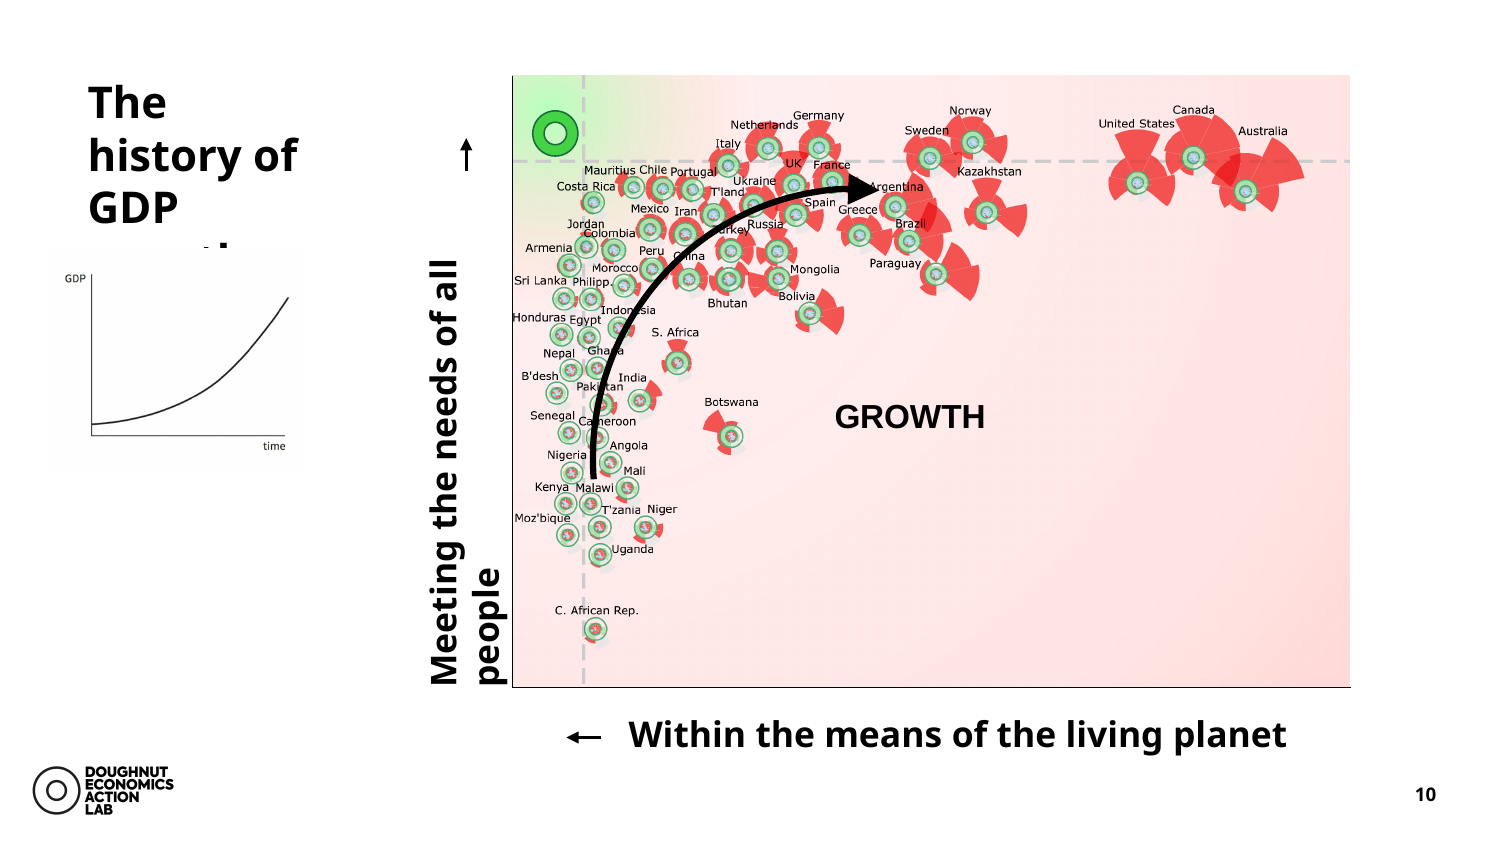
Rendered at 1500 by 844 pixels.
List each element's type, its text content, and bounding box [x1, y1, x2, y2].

text_box ‹#› [1399, 787, 1463, 825]
text_box Meeting the needs of all people [438, 187, 489, 688]
text_box The history of GDP growth [87, 74, 325, 313]
text_box Within the means of the living planet [628, 708, 1416, 759]
picture [27, 749, 179, 832]
picture [50, 248, 307, 472]
picture [512, 74, 1351, 687]
